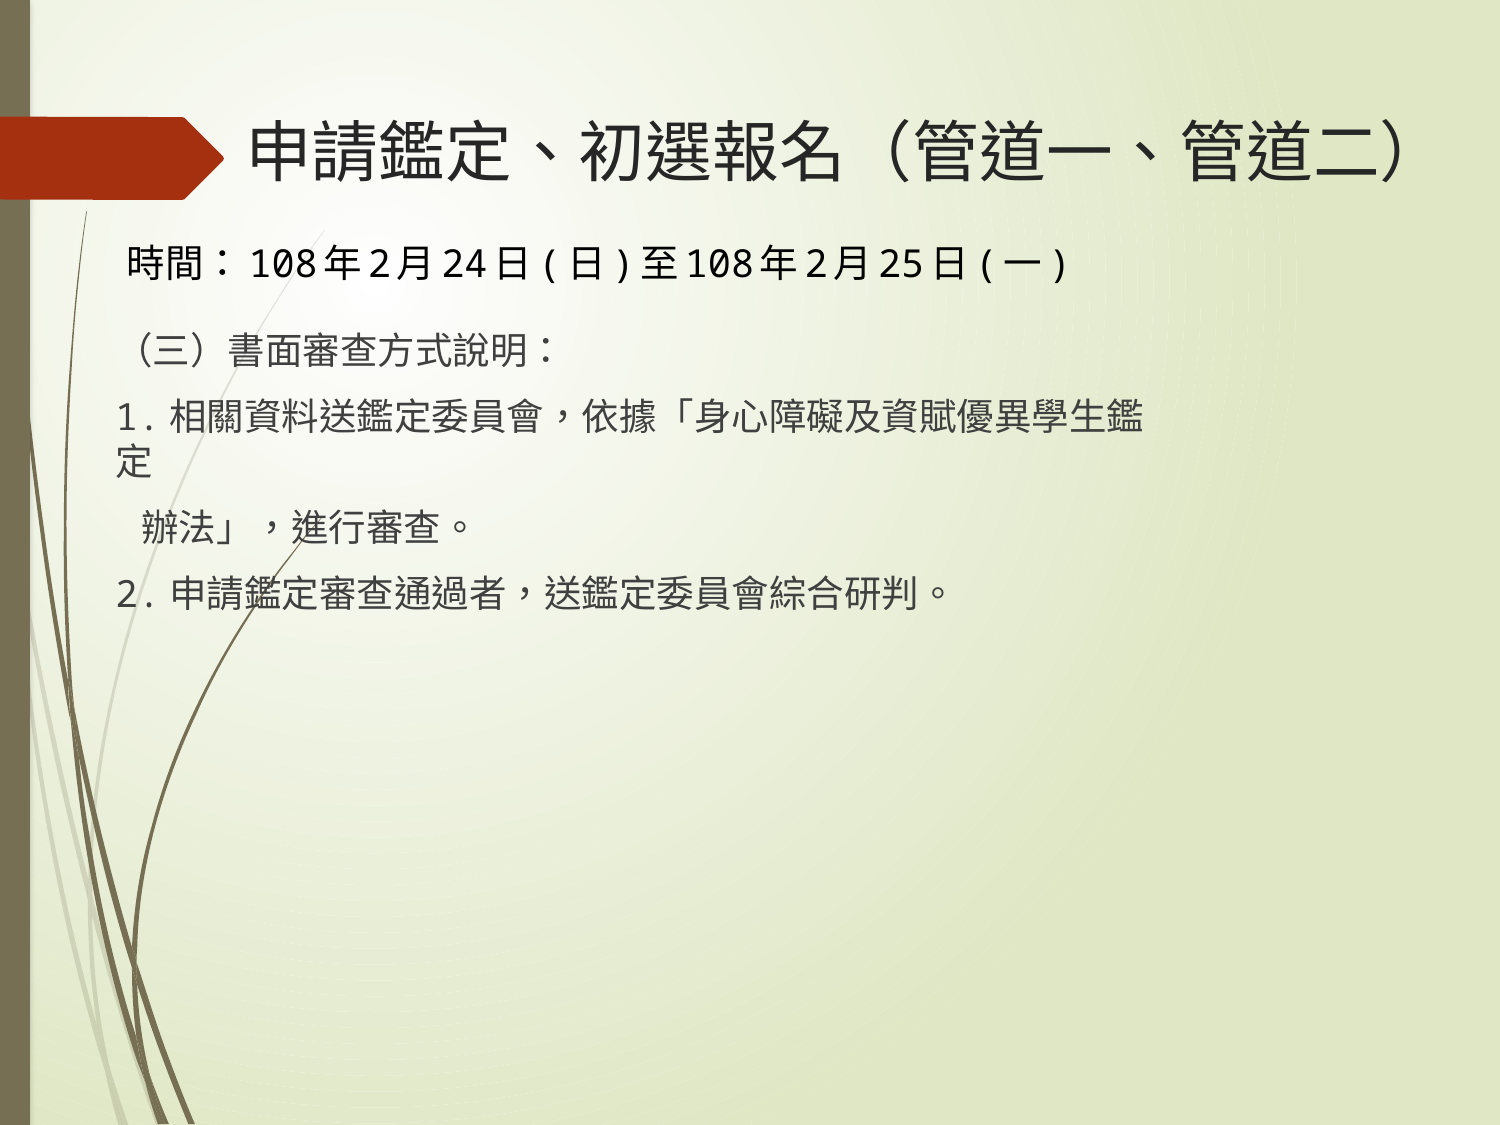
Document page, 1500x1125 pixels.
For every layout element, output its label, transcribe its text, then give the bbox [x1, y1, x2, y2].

list （三）書面審查方式說明： 1.相關資料送鑑定委員會，依據「身心障礙及資賦優異學生鑑定 辦法」，進行審查。 2.申請鑑定審查通過者，送鑑定委員會綜合研判。 [100, 319, 1182, 940]
text_box 時間：108年2月24日(日)至108年2月25日(一) [112, 231, 1142, 321]
title 申請鑑定、初選報名（管道一、管道二） [230, 102, 1483, 211]
